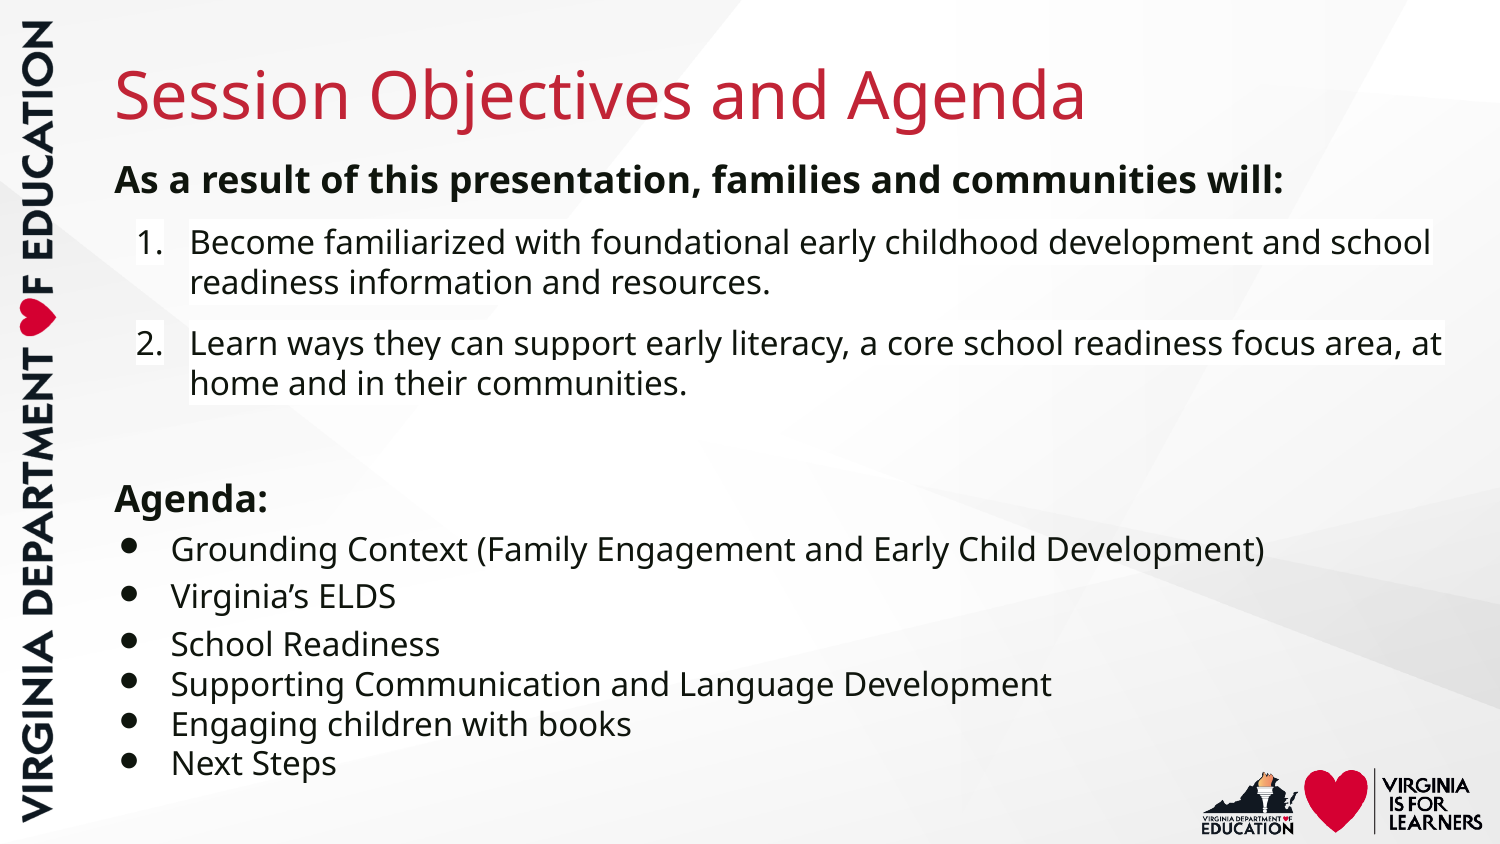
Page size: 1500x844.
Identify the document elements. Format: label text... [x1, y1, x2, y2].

title Session Objectives and Agenda [103, 16, 1397, 150]
list As a result of this presentation, families and communities will: Become familiarized with foundational early childhood development and school readiness information and resources. Learn ways they can support early literacy, a core school readiness focus area, at home and in their communities. Agenda: Grounding Context (Family Engagement and Early Child Development) Virginia’s ELDS School Readiness Supporting Communication and Language Development Engaging children with books Next Steps [103, 150, 1469, 799]
picture [0, 0, 1500, 844]
